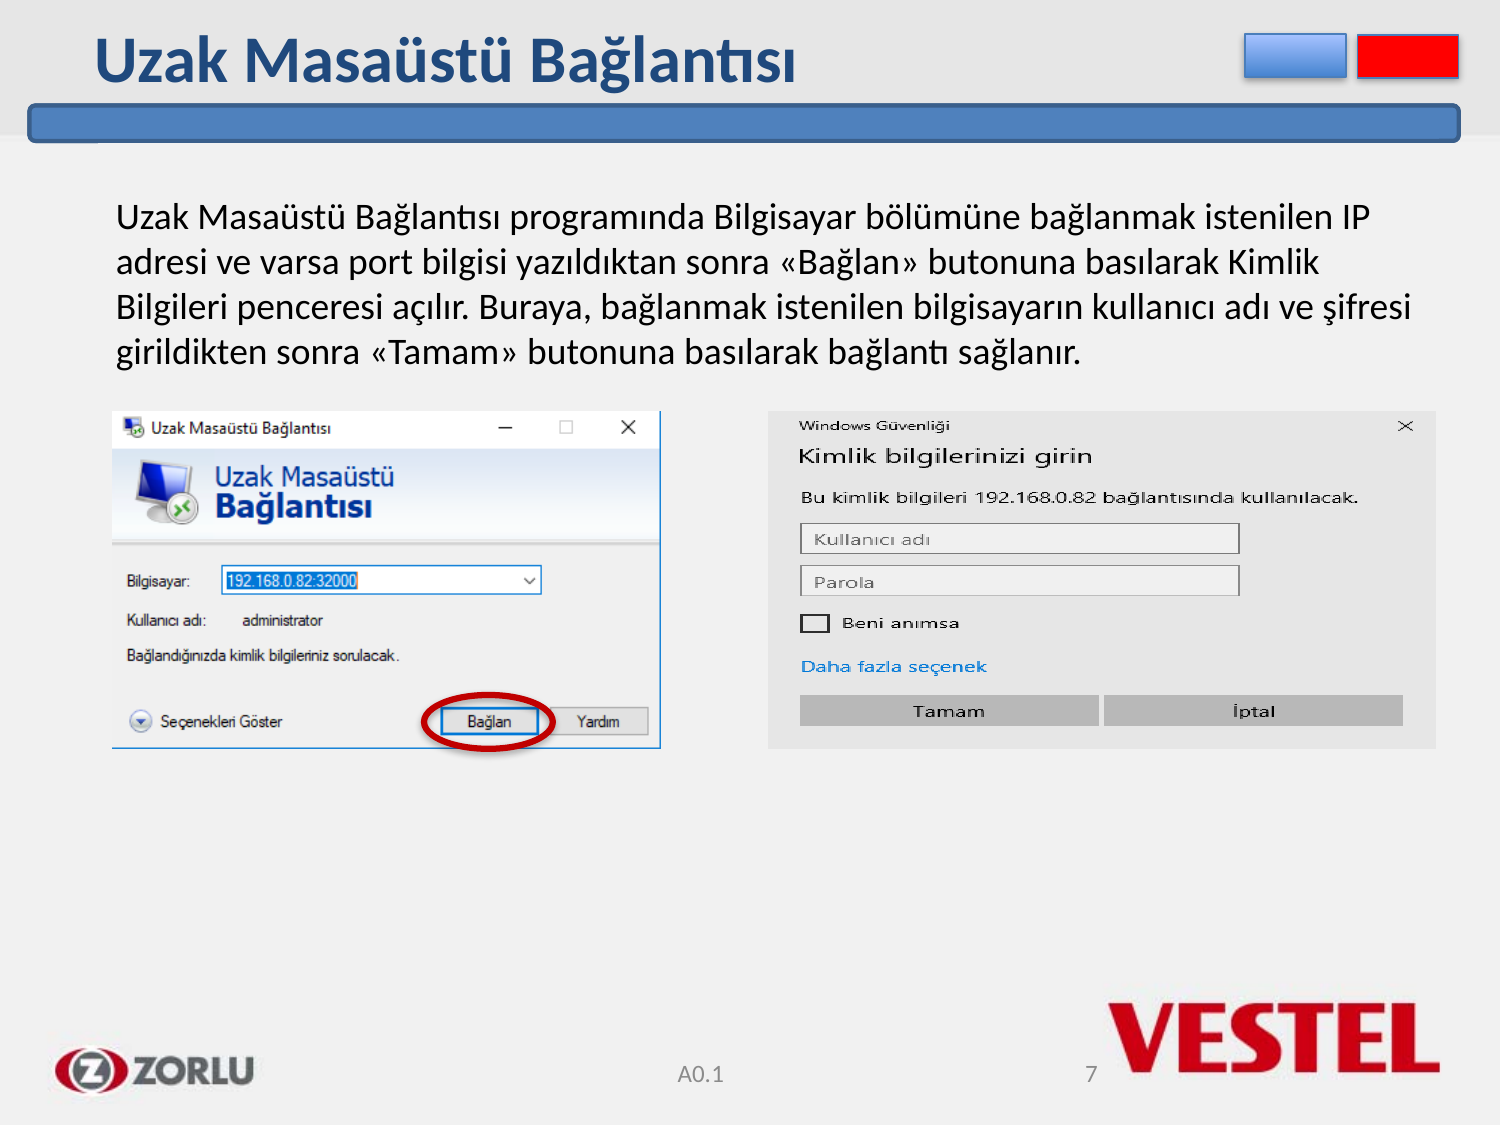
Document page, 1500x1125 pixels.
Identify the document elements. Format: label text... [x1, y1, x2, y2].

slide_number 7 [875, 1042, 1113, 1103]
text_box [1357, 34, 1459, 79]
picture [0, 0, 1500, 1125]
text_box [27, 103, 1461, 144]
text_box [1244, 33, 1347, 78]
footer A0.1 [581, 1042, 821, 1103]
text_box Uzak Masaüstü Bağlantısı programında Bilgisayar bölümüne bağlanmak istenilen IP adresi ve varsa port bilgisi yazıldıktan sonra «Bağlan» butonuna basılarak Kimlik Bilgileri penceresi açılır. Buraya, bağlanmak istenilen bilgisayarın kullanıcı adı ve şifresi girildikten sonra «Tamam» butonuna basılarak bağlantı sağlanır. [101, 184, 1436, 470]
text_box Uzak Masaüstü Bağlantısı [79, 8, 1308, 103]
